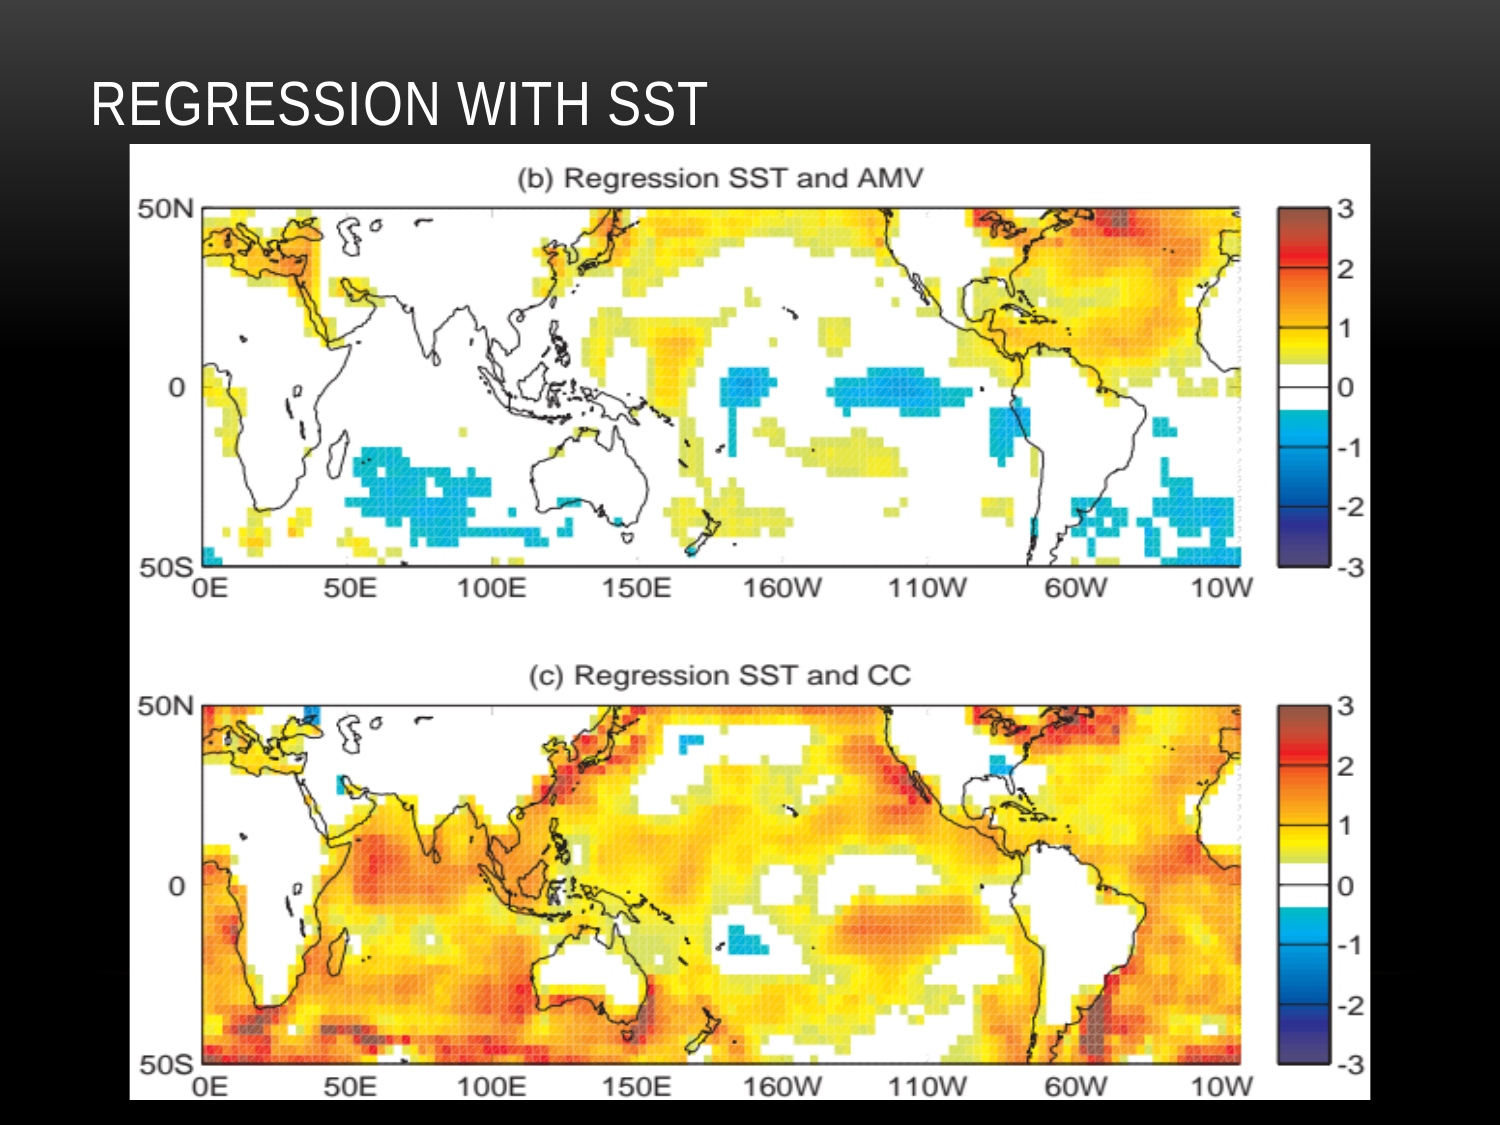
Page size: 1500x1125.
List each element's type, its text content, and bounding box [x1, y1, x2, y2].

picture [0, 0, 1500, 1125]
title Regression with SST [75, 11, 1425, 145]
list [129, 144, 1371, 1125]
